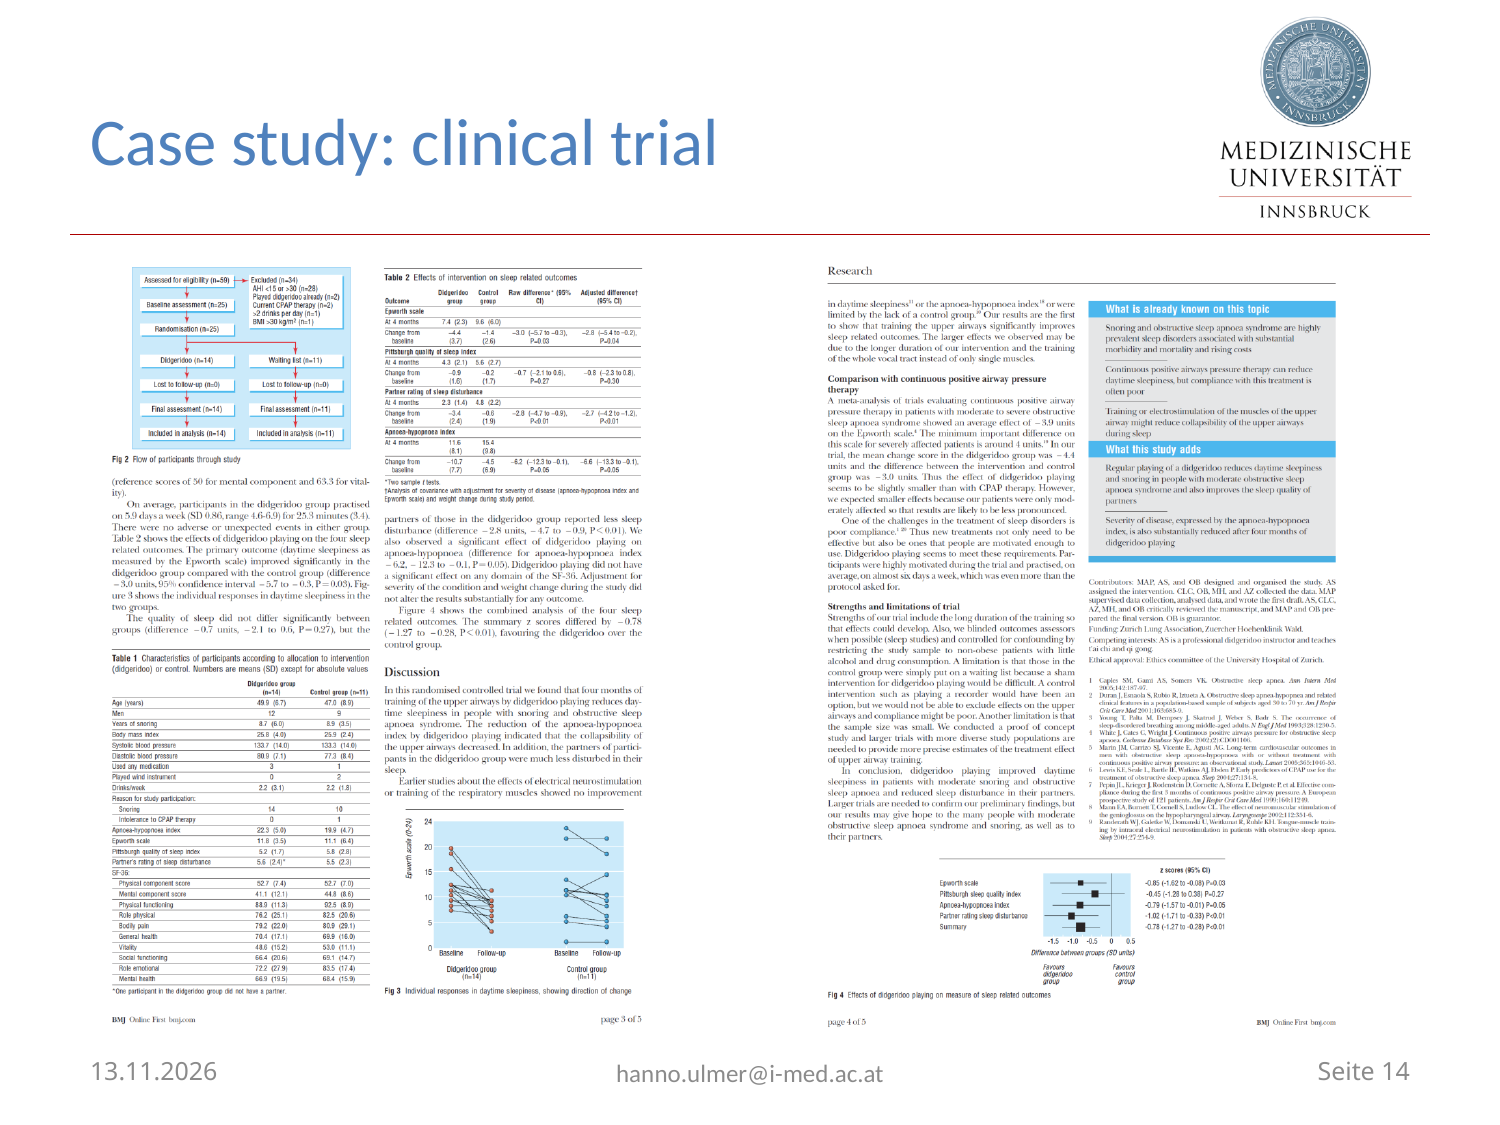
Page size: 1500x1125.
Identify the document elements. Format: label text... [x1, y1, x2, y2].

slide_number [75, 1042, 425, 1103]
picture [1205, 7, 1425, 227]
slide_number Seite 14 [1074, 1042, 1425, 1103]
title Case study: clinical trial [74, 44, 1164, 233]
footer hanno.ulmer@i-med.ac.at [512, 1042, 988, 1103]
picture [819, 261, 1353, 1036]
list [100, 258, 656, 1035]
